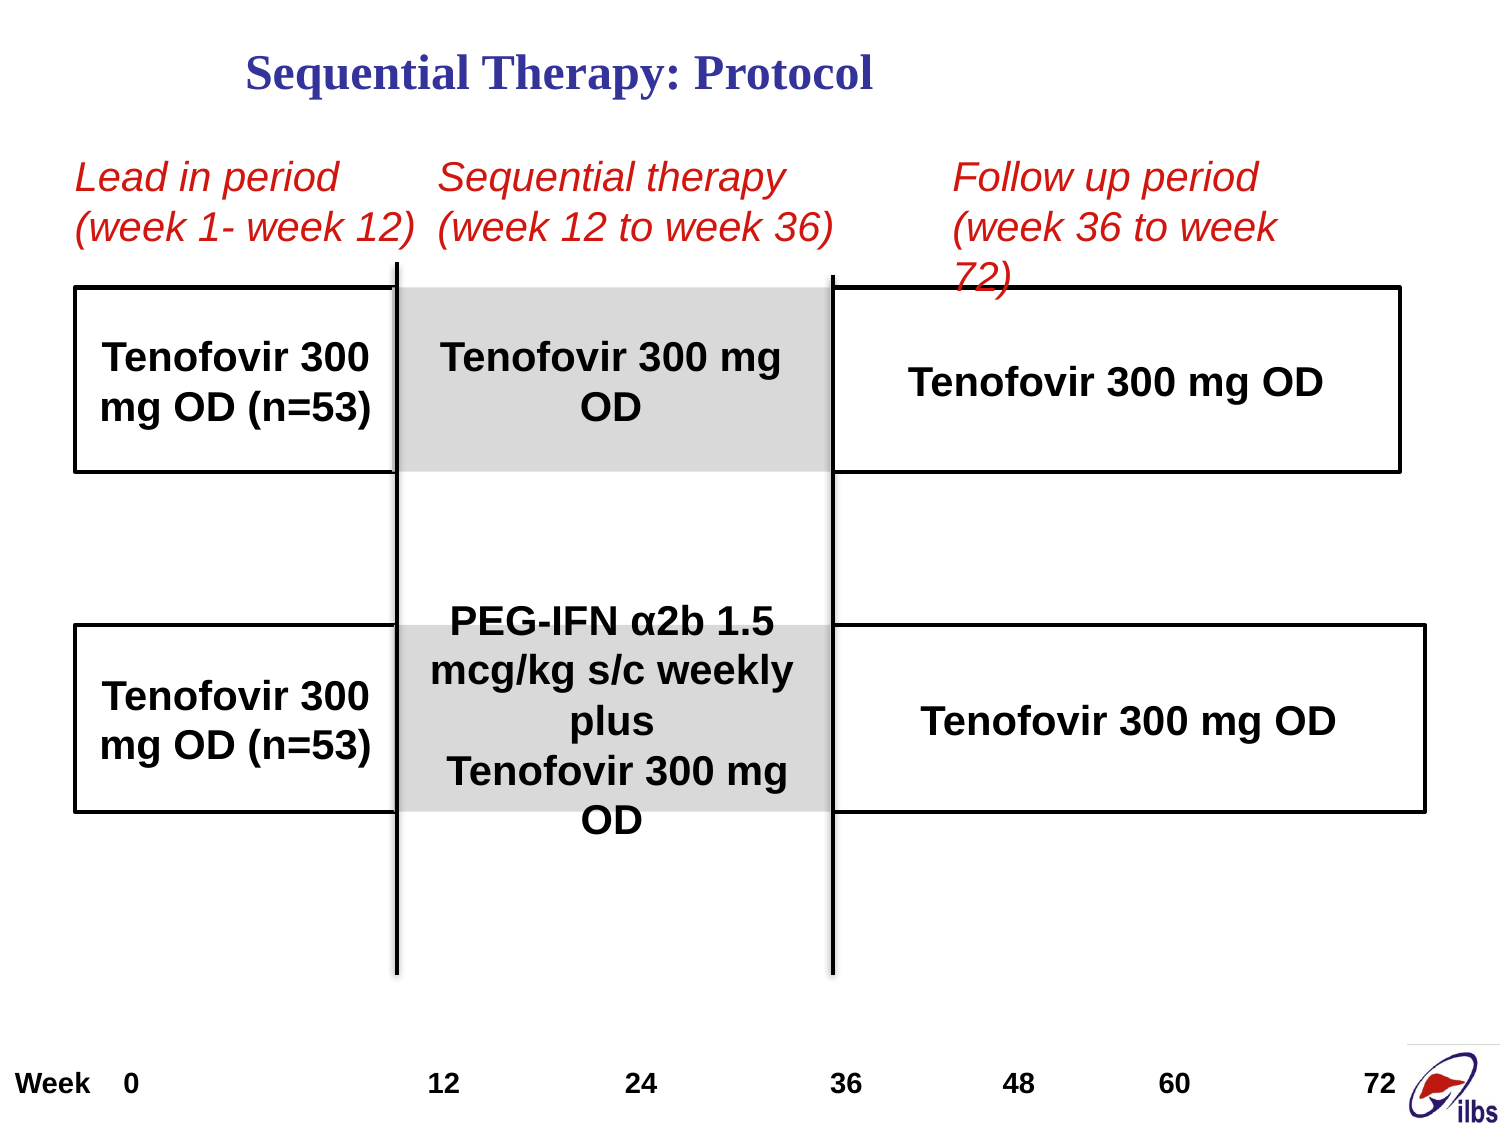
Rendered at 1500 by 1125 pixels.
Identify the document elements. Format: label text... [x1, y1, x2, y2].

text_box Follow up period (week 36 to week 72) [937, 0, 1335, 308]
text_box Sequential therapy (week 12 to week 36) [510, 0, 937, 258]
text_box Sequential Therapy: Protocol [230, 32, 902, 107]
text_box Lead in period (week 1- week 12) [59, 0, 510, 258]
text_box Tenofovir 300 mg OD (n=53) [73, 285, 337, 474]
text_box [337, 107, 885, 1023]
text_box Week 0 12 24 36 48 60 72 [0, 1056, 1401, 1107]
text_box Tenofovir 300 mg OD [885, 285, 1402, 474]
picture [1406, 1044, 1500, 1125]
text_box Tenofovir 300 mg OD [885, 623, 1427, 814]
text_box Tenofovir 300 mg OD (n=53) [73, 623, 337, 814]
